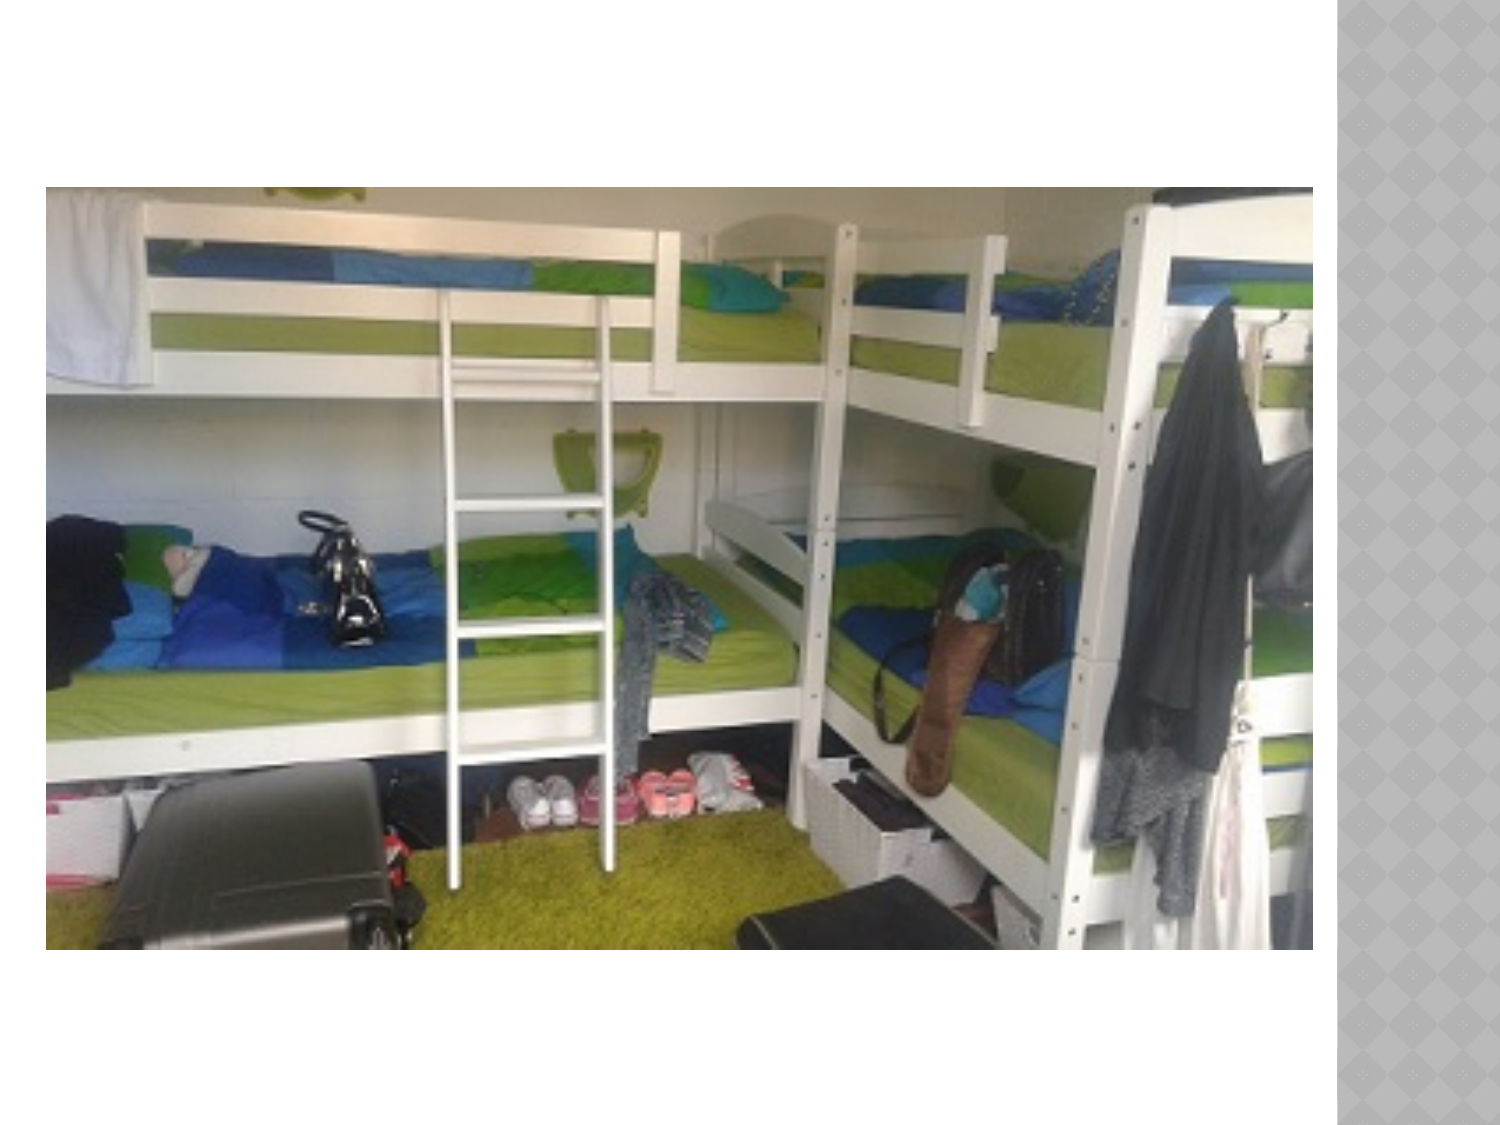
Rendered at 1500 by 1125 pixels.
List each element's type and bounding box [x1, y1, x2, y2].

picture [46, 187, 1314, 950]
